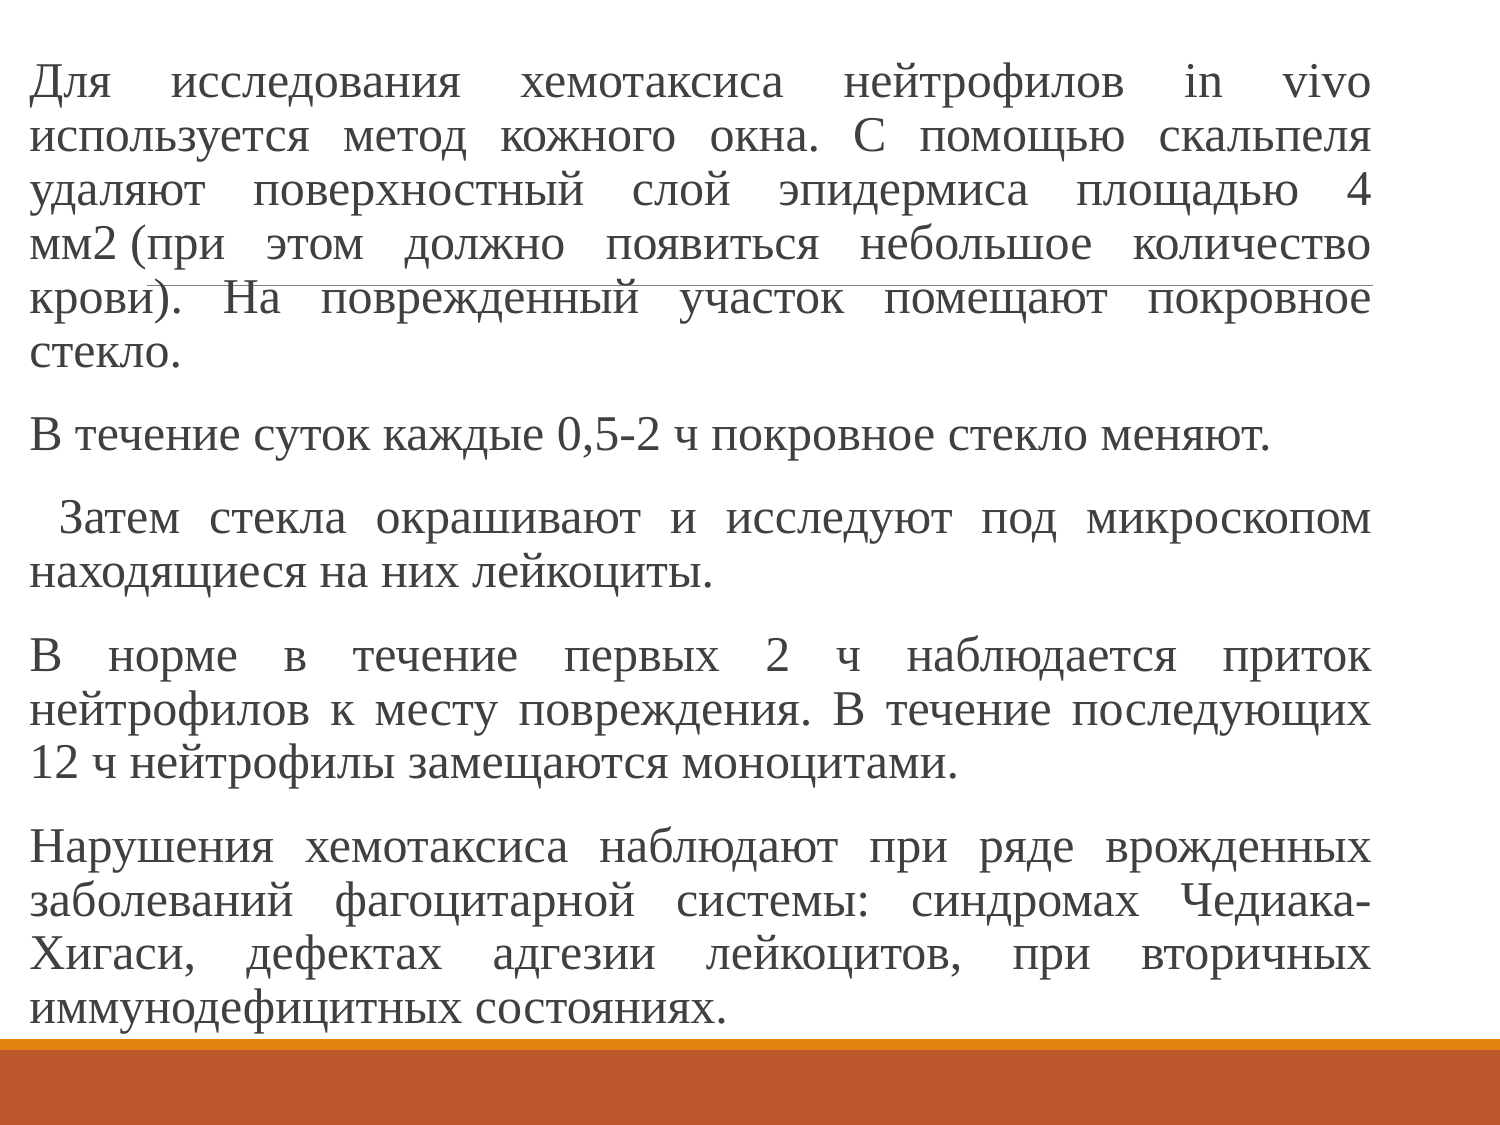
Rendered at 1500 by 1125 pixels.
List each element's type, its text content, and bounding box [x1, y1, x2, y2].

list Для исследования хемотаксиса нейтрофилов in vivo используется метод кожного окна. С помощью скальпеля удаляют поверхностный слой эпидермиса площадью 4 мм2 (при этом должно появиться небольшое количество крови). На поврежденный участок помещают покровное стекло. В течение суток каждые 0,5-2 ч покровное стекло меняют. Затем стекла окрашивают и исследуют под микроскопом находящиеся на них лейкоциты. В норме в течение первых 2 ч наблюдается приток нейтрофилов к месту повреждения. В течение последующих 12 ч нейтрофилы замещаются моноцитами. Нарушения хемотаксиса наблюдают при ряде врожденных заболеваний фагоцитарной системы: синдромах Чедиака-Хигаси, дефектах адгезии лейкоцитов, при вторичных иммунодефицитных состояниях. [29, 47, 1373, 1047]
